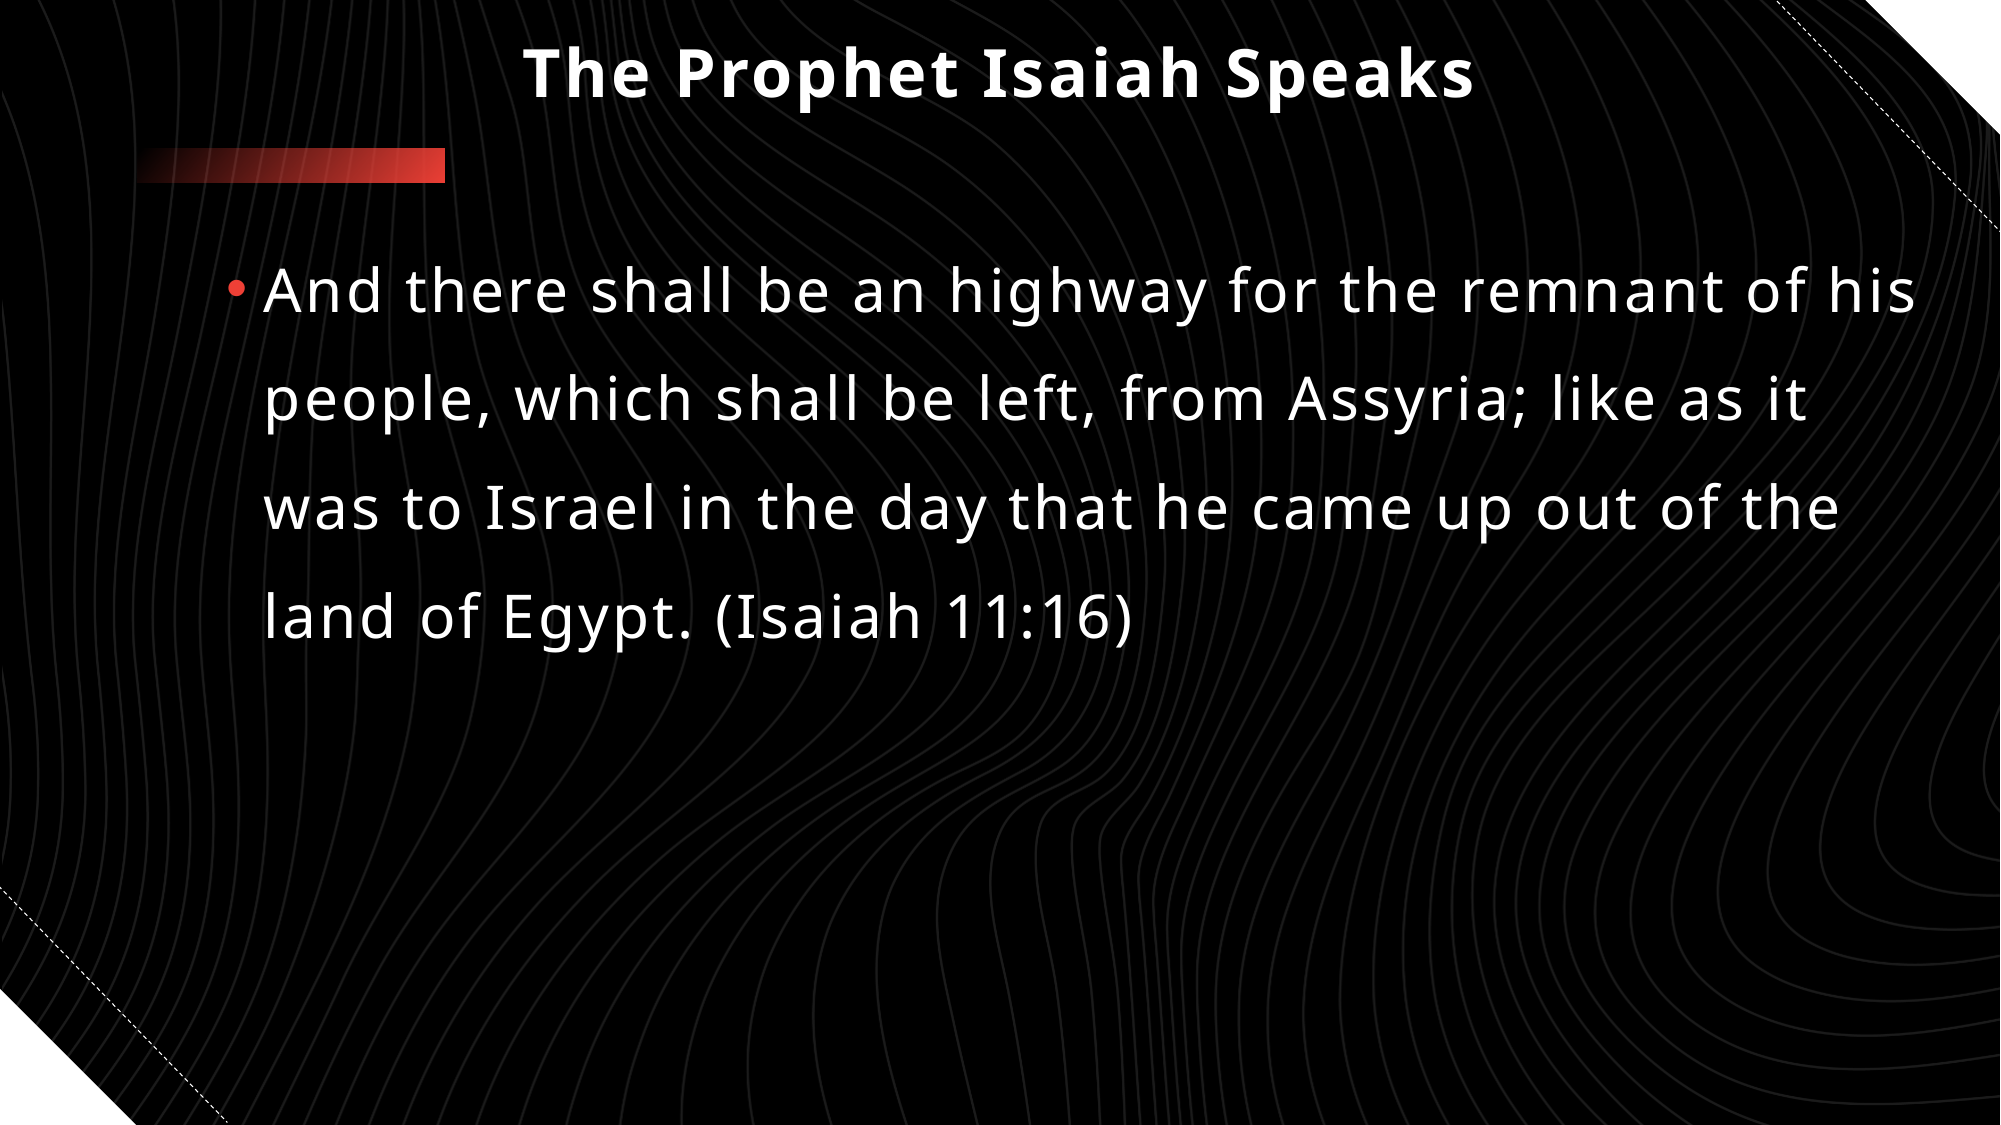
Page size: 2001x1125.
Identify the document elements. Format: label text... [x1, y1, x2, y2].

list And there shall be an highway for the remnant of his people, which shall be left, from Assyria; like as it was to Israel in the day that he came up out of the land of Egypt. (Isaiah 11:16) [136, 207, 1964, 1077]
title The Prophet Isaiah Speaks [136, 27, 1863, 124]
